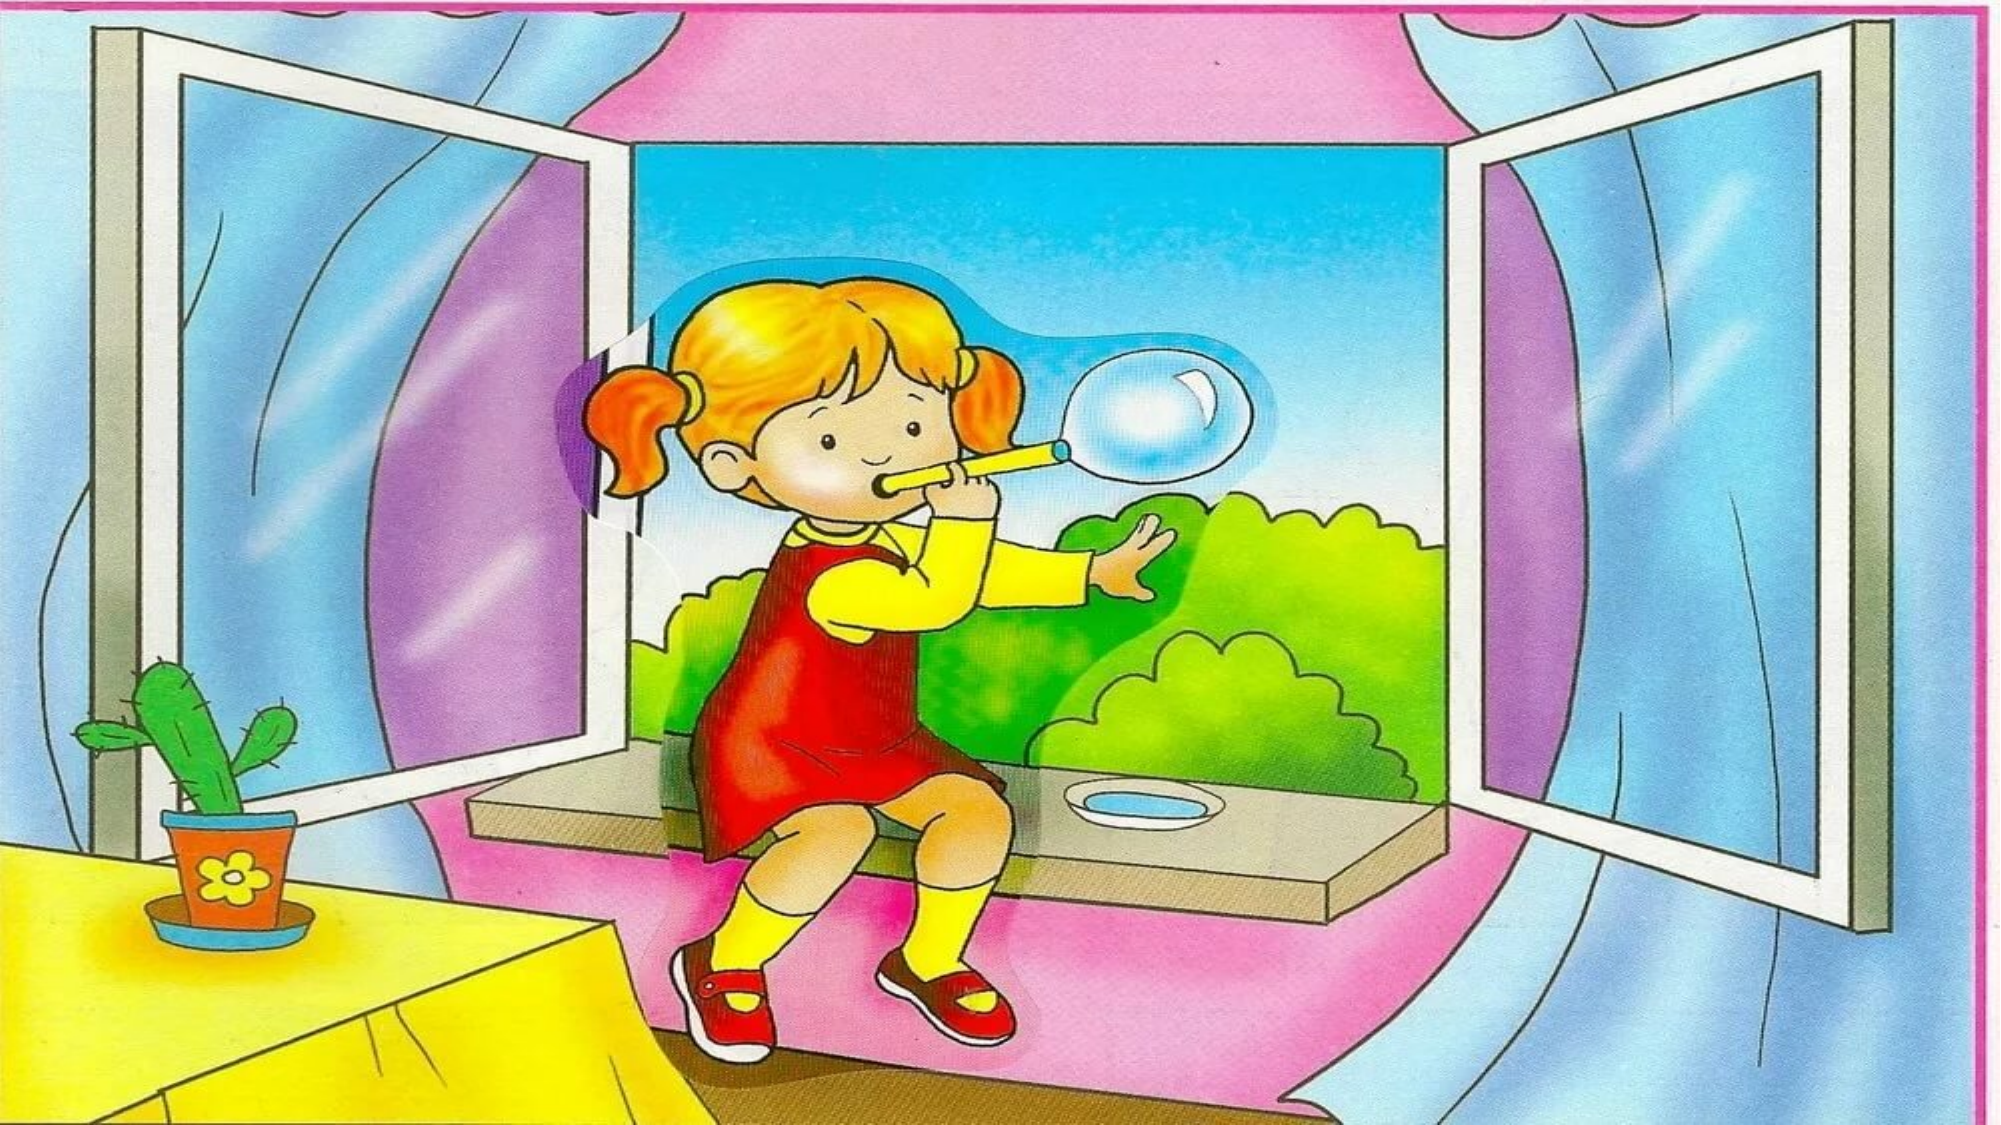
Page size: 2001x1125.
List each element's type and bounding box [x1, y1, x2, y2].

list [0, 0, 2000, 1125]
